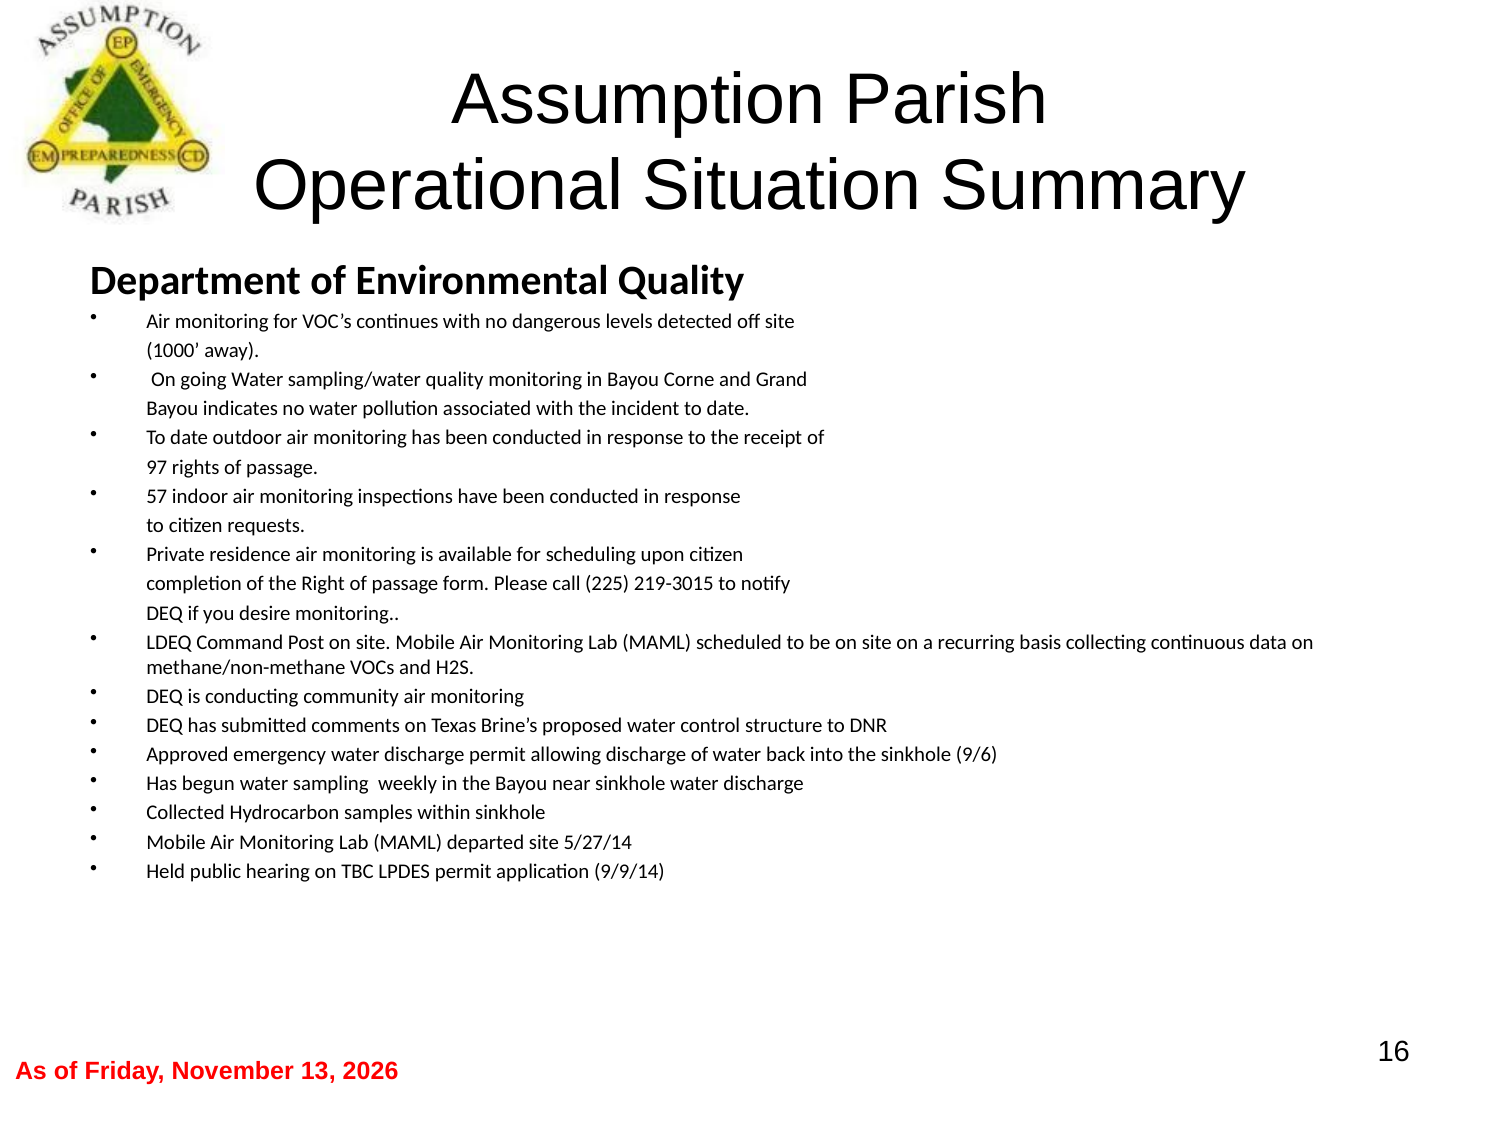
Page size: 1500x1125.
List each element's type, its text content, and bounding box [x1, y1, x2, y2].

picture [0, 0, 226, 229]
slide_number 16 [1074, 1024, 1426, 1103]
text_box Assumption Parish Operational Situation Summary [227, 45, 1425, 233]
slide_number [0, 1046, 651, 1125]
list Department of Environmental Quality Air monitoring for VOC’s continues with no dangerous levels detected off site (1000’ away). On going Water sampling/water quality monitoring in Bayou Corne and Grand Bayou indicates no water pollution associated with the incident to date. To date outdoor air monitoring has been conducted in response to the receipt of 97 rights of passage. 57 indoor air monitoring inspections have been conducted in response to citizen requests. Private residence air monitoring is available for scheduling upon citizen completion of the Right of passage form. Please call (225) 219-3015 to notify DEQ if you desire monitoring.. LDEQ Command Post on site. Mobile Air Monitoring Lab (MAML) scheduled to be on site on a recurring basis collecting continuous data on methane/non-methane VOCs and H2S. DEQ is conducting community air monitoring DEQ has submitted comments on Texas Brine’s proposed water control structure to DNR Approved emergency water discharge permit allowing discharge of water back into the sinkhole (9/6) Has begun water sampling weekly in the Bayou near sinkhole water discharge Collected Hydrocarbon samples within sinkhole Mobile Air Monitoring Lab (MAML) departed site 5/27/14 Held public hearing on TBC LPDES permit application (9/9/14) [75, 233, 1425, 1050]
